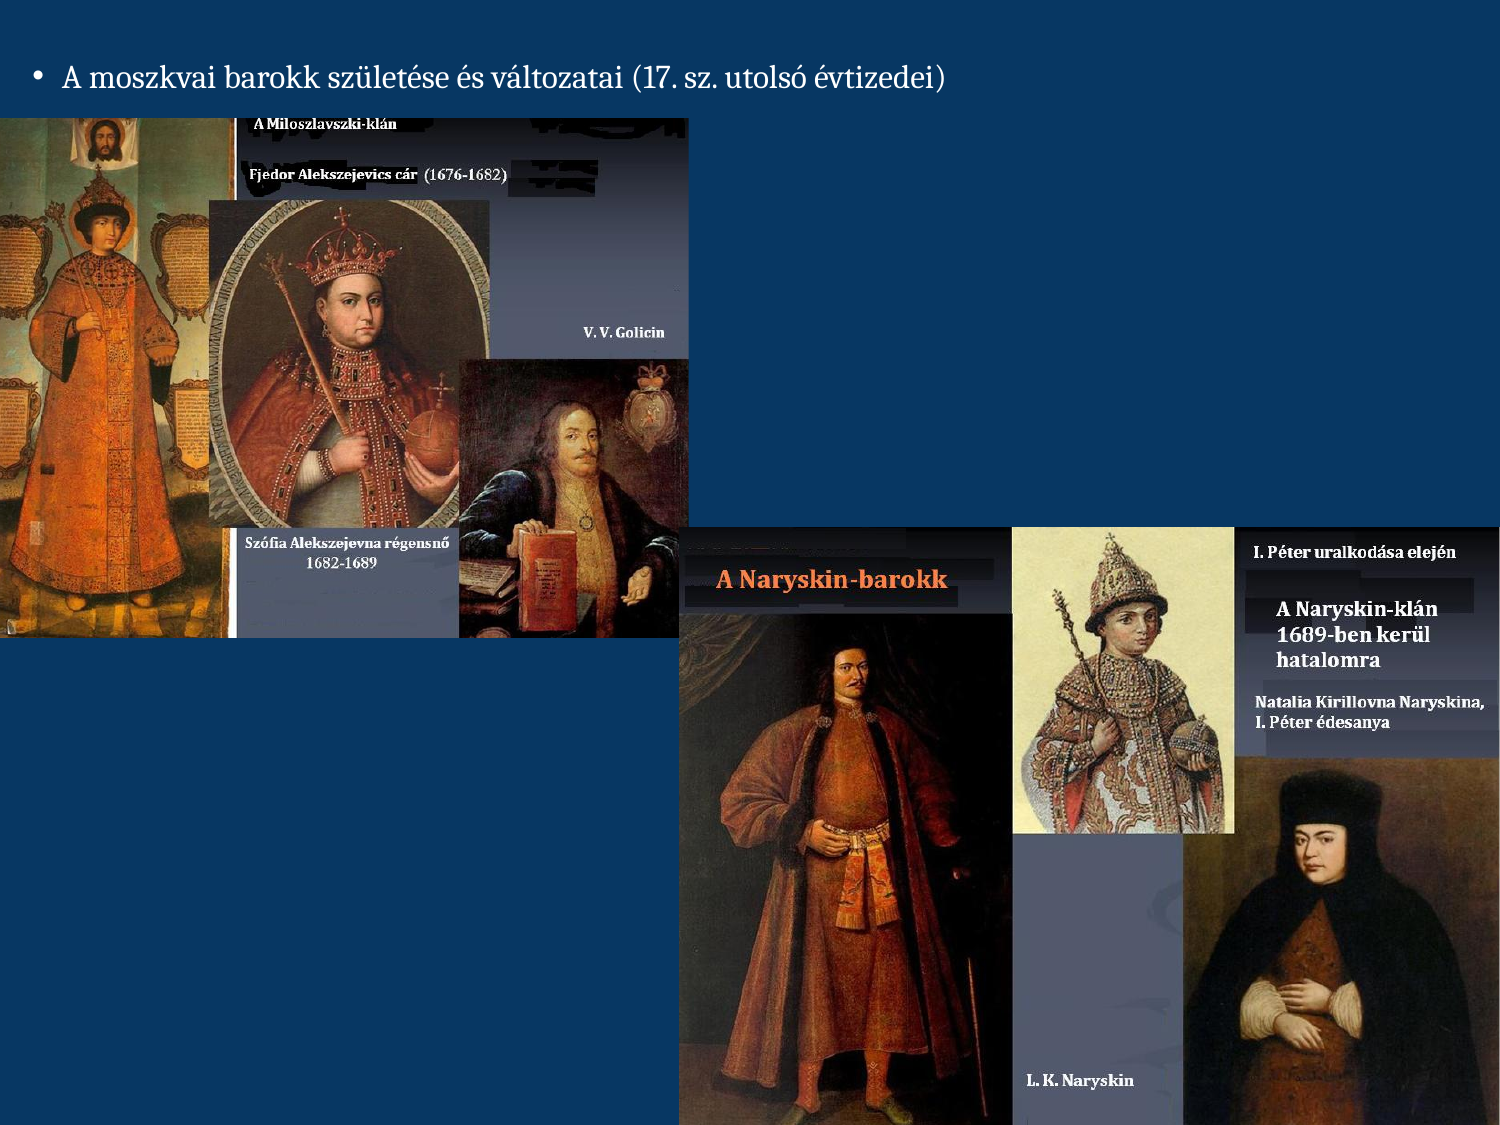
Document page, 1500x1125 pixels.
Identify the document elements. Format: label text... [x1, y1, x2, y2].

picture [0, 118, 1500, 1125]
list A moszkvai barokk születése és változatai (17. sz. utolsó évtizedei) [17, 30, 1471, 119]
